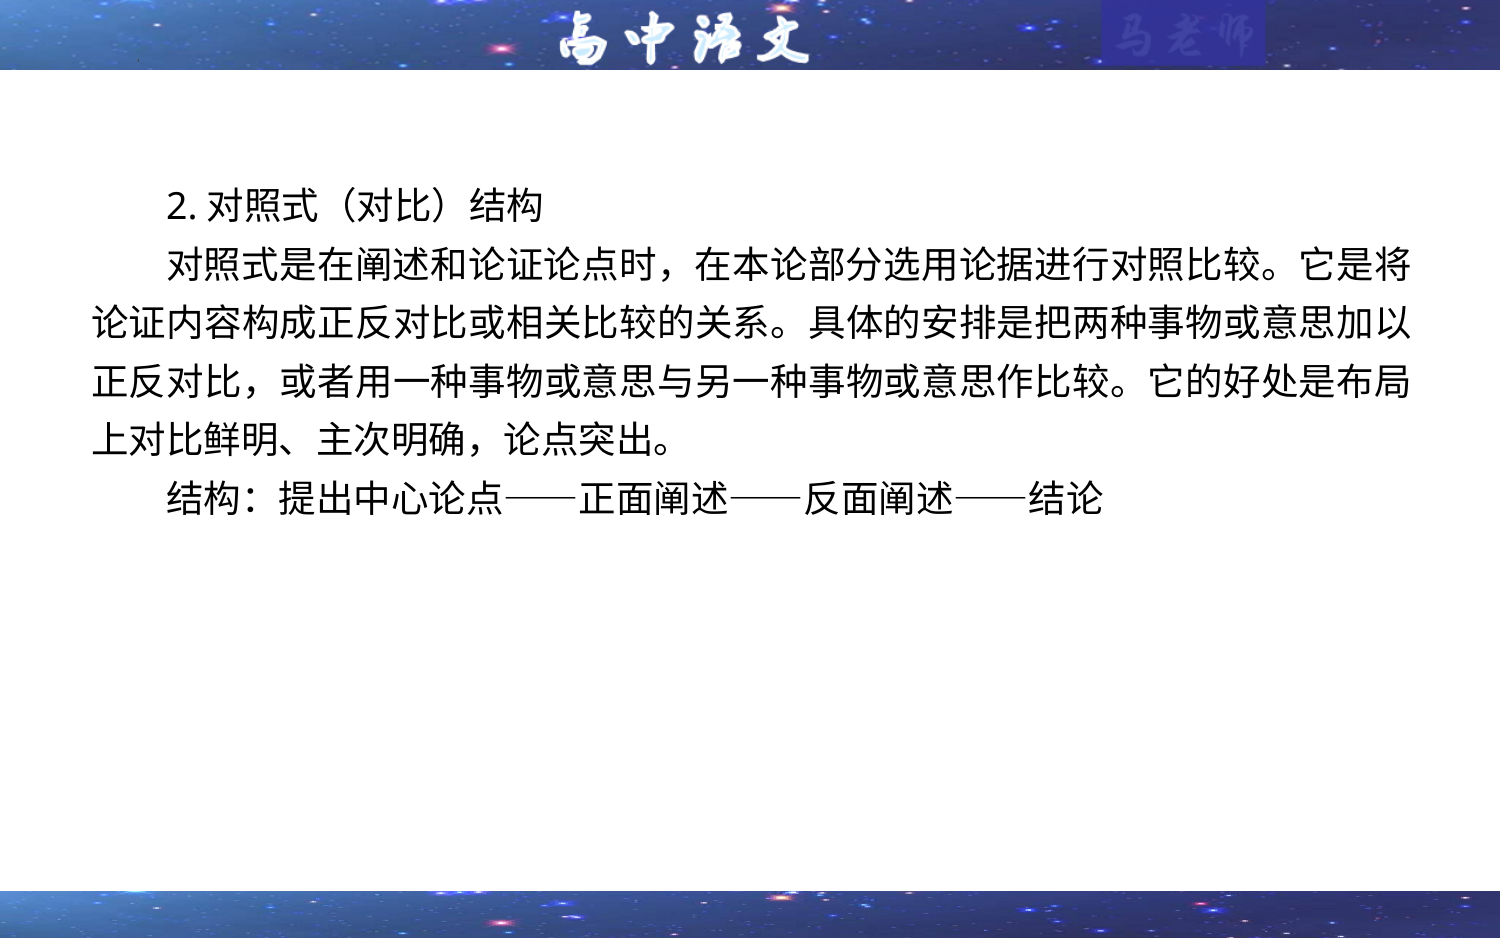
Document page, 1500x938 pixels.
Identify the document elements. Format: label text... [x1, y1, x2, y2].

text_box [1101, 0, 1266, 66]
picture [0, 0, 1500, 70]
list 2.对照式（对比）结构 对照式是在阐述和论证论点时，在本论部分选用论据进行对照比较。它是将论证内容构成正反对比或相关比较的关系。具体的安排是把两种事物或意思加以正反对比，或者用一种事物或意思与另一种事物或意思作比较。它的好处是布局上对比鲜明、主次明确，论点突出。 结构：提出中心论点——正面阐述——反面阐述——结论 [76, 161, 1427, 814]
table_cell 2024 [0, 891, 1500, 938]
